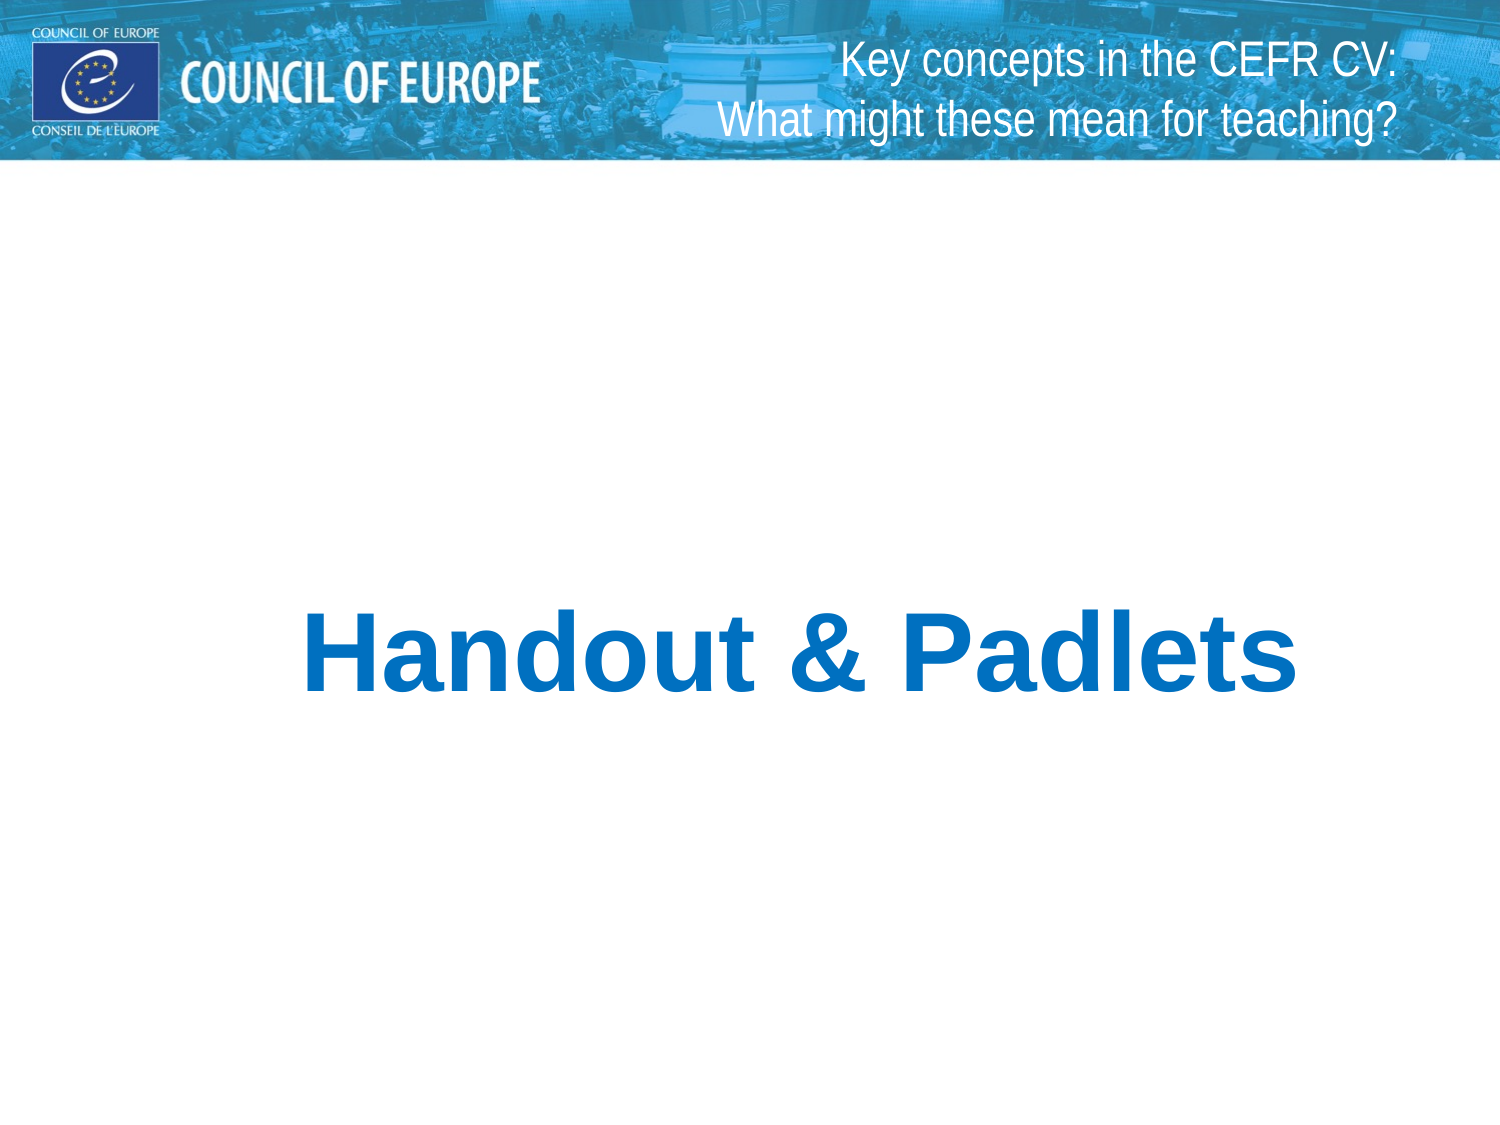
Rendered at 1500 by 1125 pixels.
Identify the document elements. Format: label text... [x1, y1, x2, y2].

list Handout & Padlets [123, 222, 1478, 1096]
picture [0, 0, 1500, 1125]
text_box Key concepts in the CEFR CV: What might these mean for teaching? [692, 45, 1425, 128]
